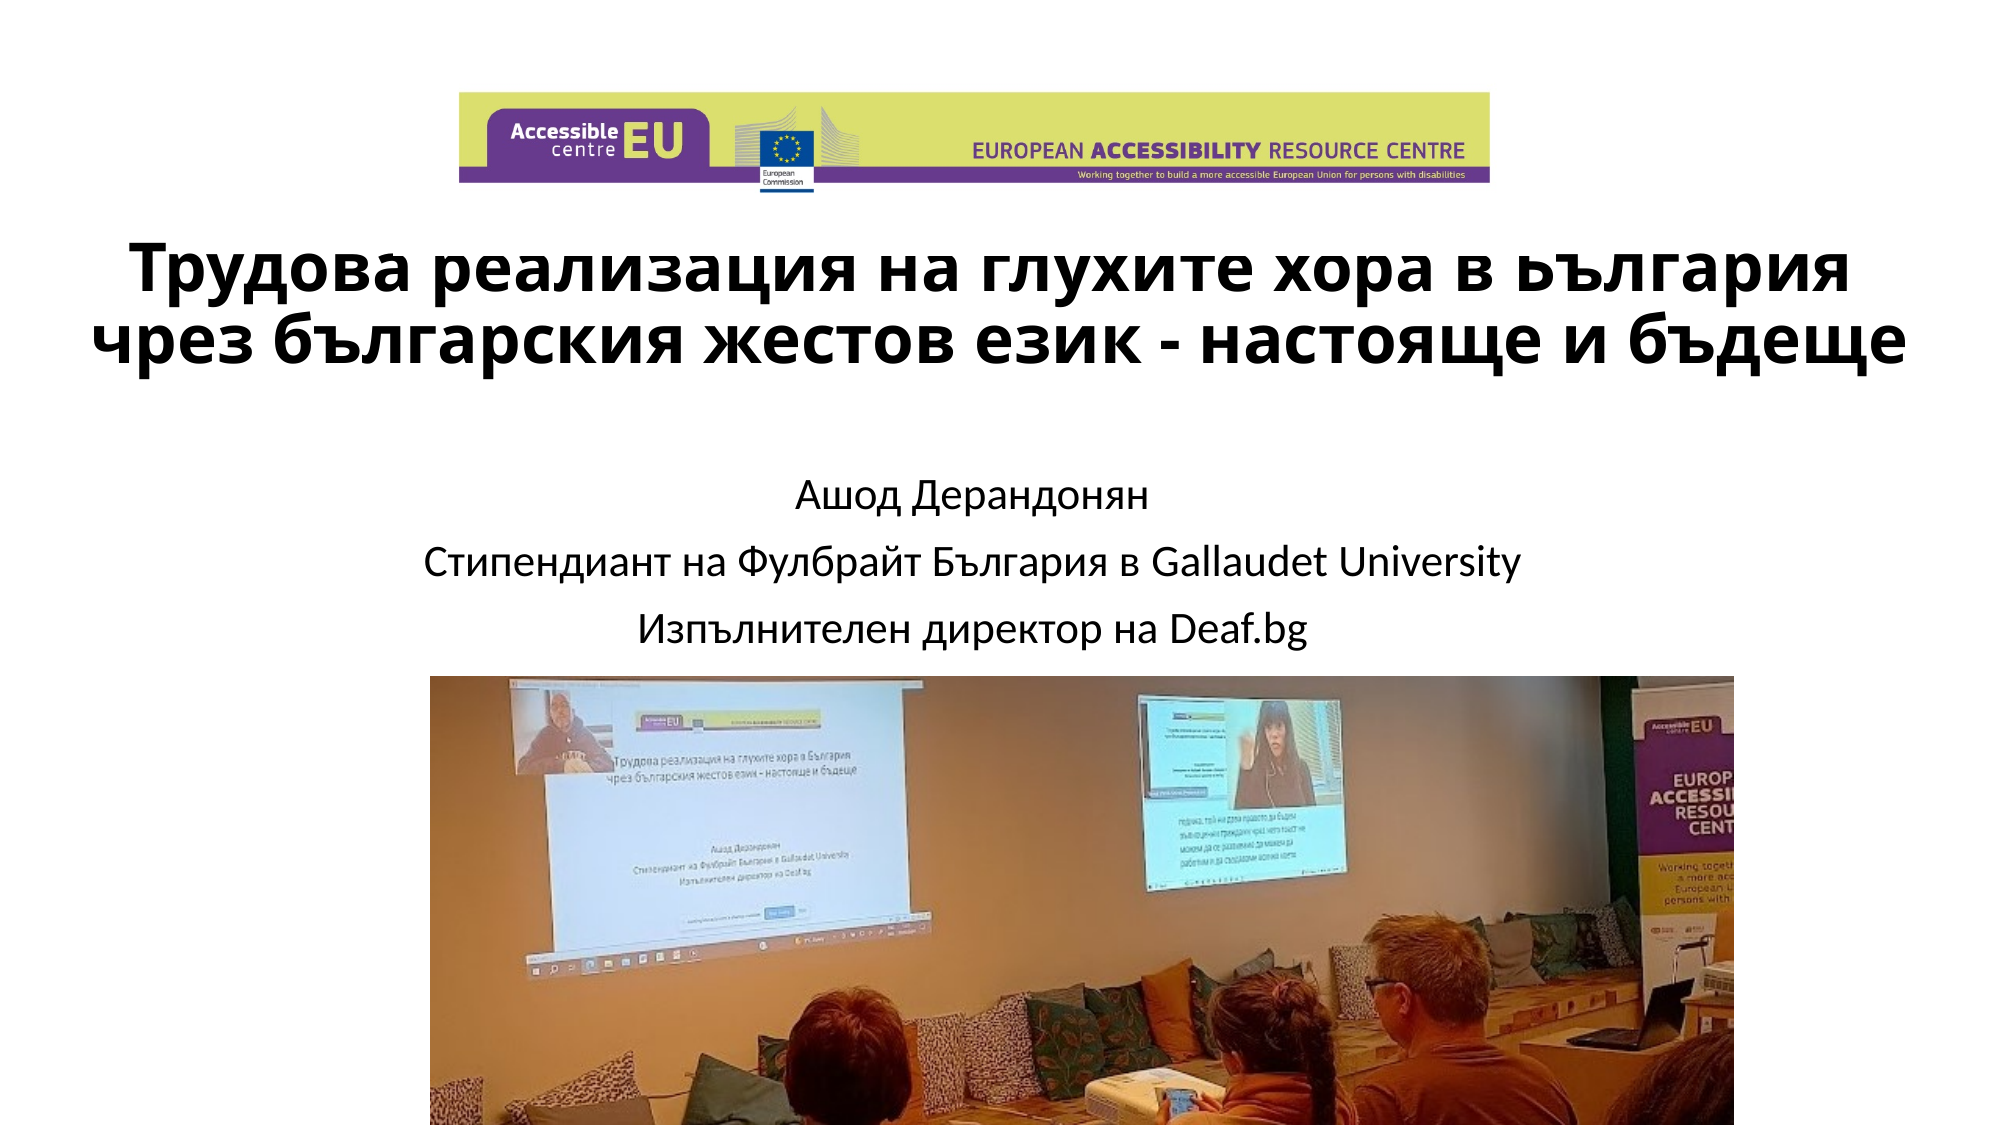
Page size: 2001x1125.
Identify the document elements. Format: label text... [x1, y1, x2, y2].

picture [430, 676, 1734, 1125]
picture [393, 28, 1555, 256]
subtitle Ашод Дерандонян Стипендиант на Фулбрайт България в Gallaudet University Изпълнителен директор на Deaf.bg [115, 390, 1830, 662]
title Трудова реализация на глухите хора в България чрез българския жестов език - настояще и бъдеще [48, 220, 1952, 613]
